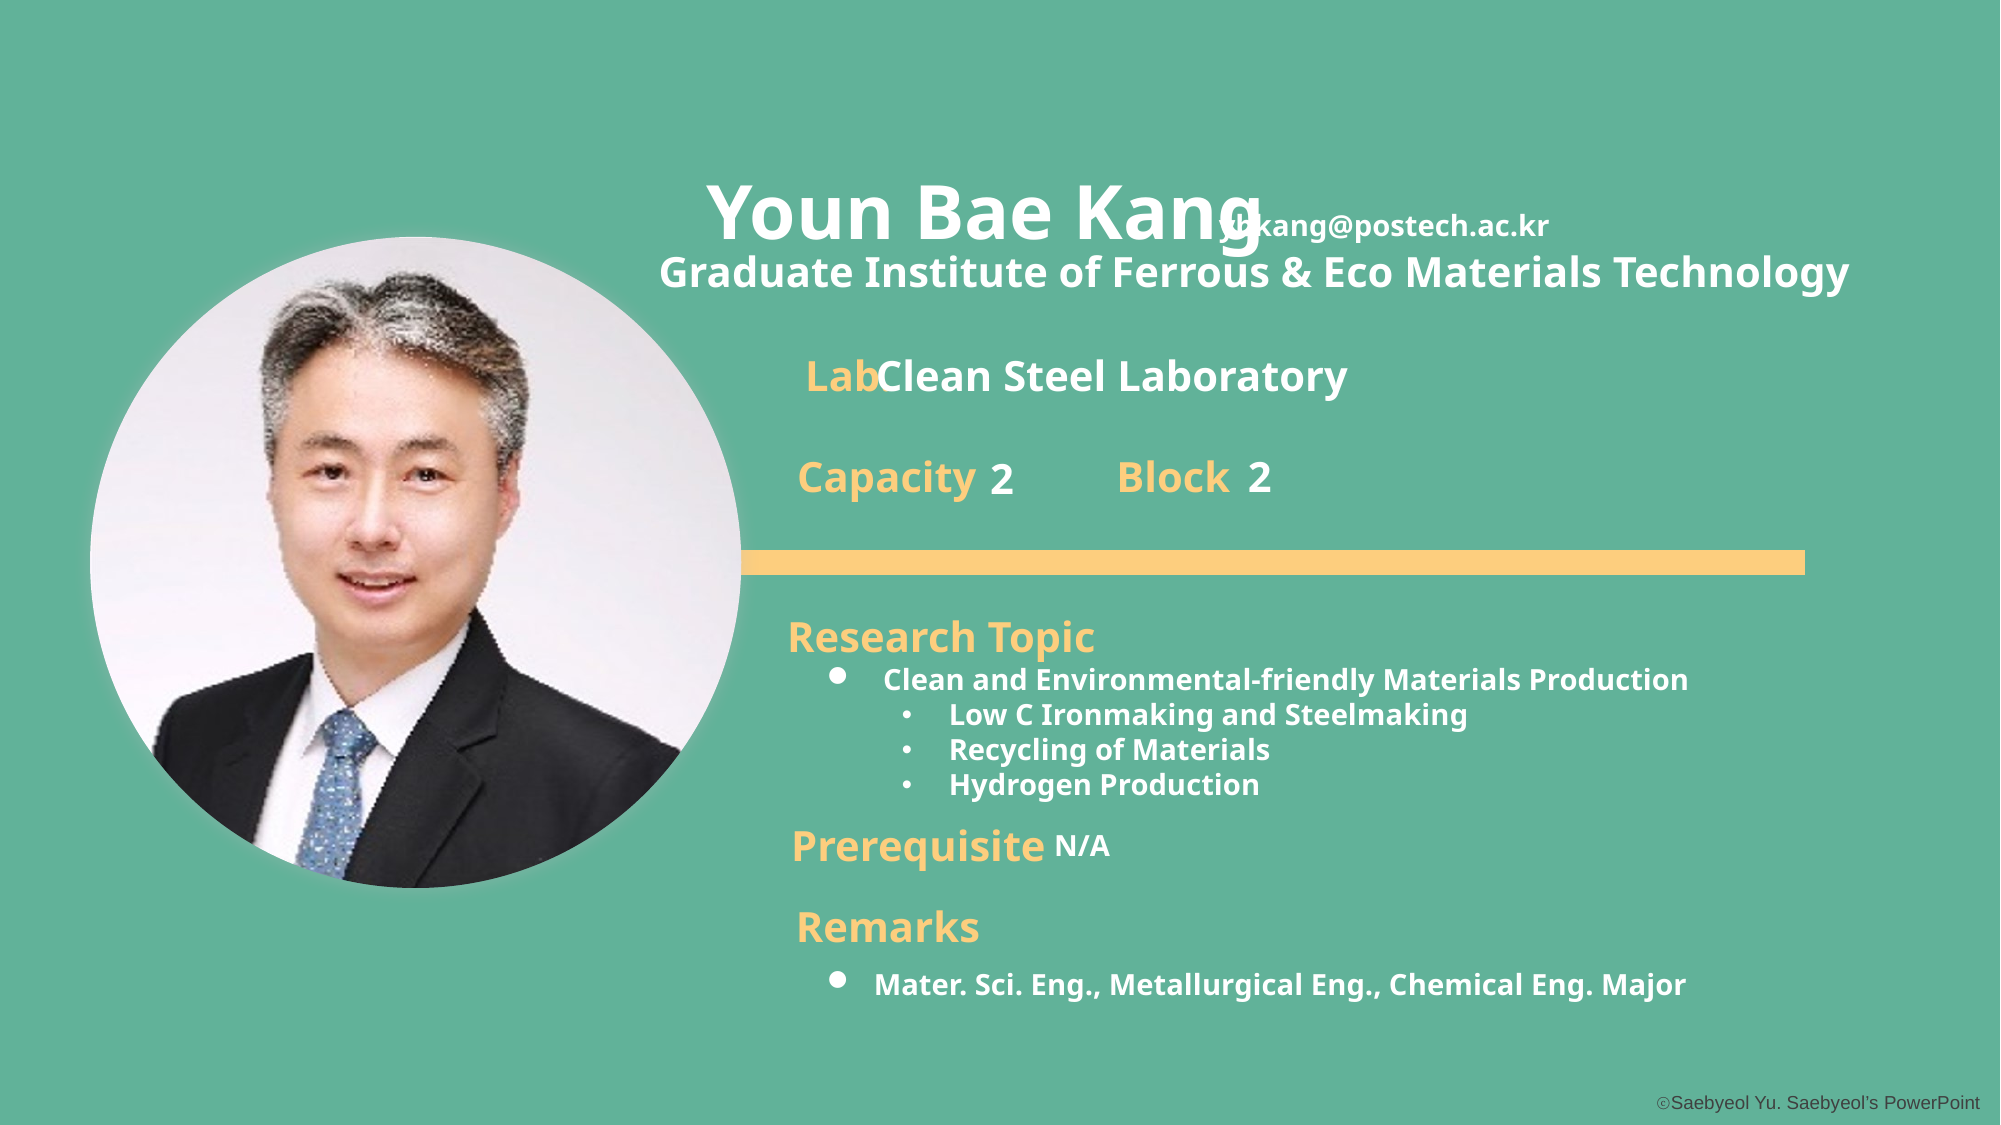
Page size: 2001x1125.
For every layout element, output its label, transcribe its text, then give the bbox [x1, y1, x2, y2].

text_box Mater. Sci. Eng., Metallurgical Eng., Chemical Eng. Major [812, 958, 1805, 1009]
text_box 2 [1233, 442, 1287, 508]
text_box Youn Bae Kang [691, 157, 1281, 238]
text_box Graduate Institute of Ferrous & Eco Materials Technology [643, 238, 1866, 304]
text_box [89, 235, 743, 890]
text_box N/A [1039, 819, 2000, 870]
text_box Lab. [790, 342, 861, 407]
text_box Prerequisite [776, 812, 1061, 877]
text_box Block [1101, 443, 1246, 509]
text_box Research Topic [772, 603, 1111, 668]
text_box ybkang@postech.ac.kr [1204, 199, 1565, 250]
text_box Remarks [781, 893, 995, 958]
text_box Capacity [782, 443, 992, 509]
text_box 2 [975, 445, 1029, 511]
text_box Clean and Environmental-friendly Materials Production Low C Ironmaking and Steelmaking Recycling of Materials Hydrogen Production [812, 654, 1910, 809]
text_box Clean Steel Laboratory [861, 342, 1363, 407]
